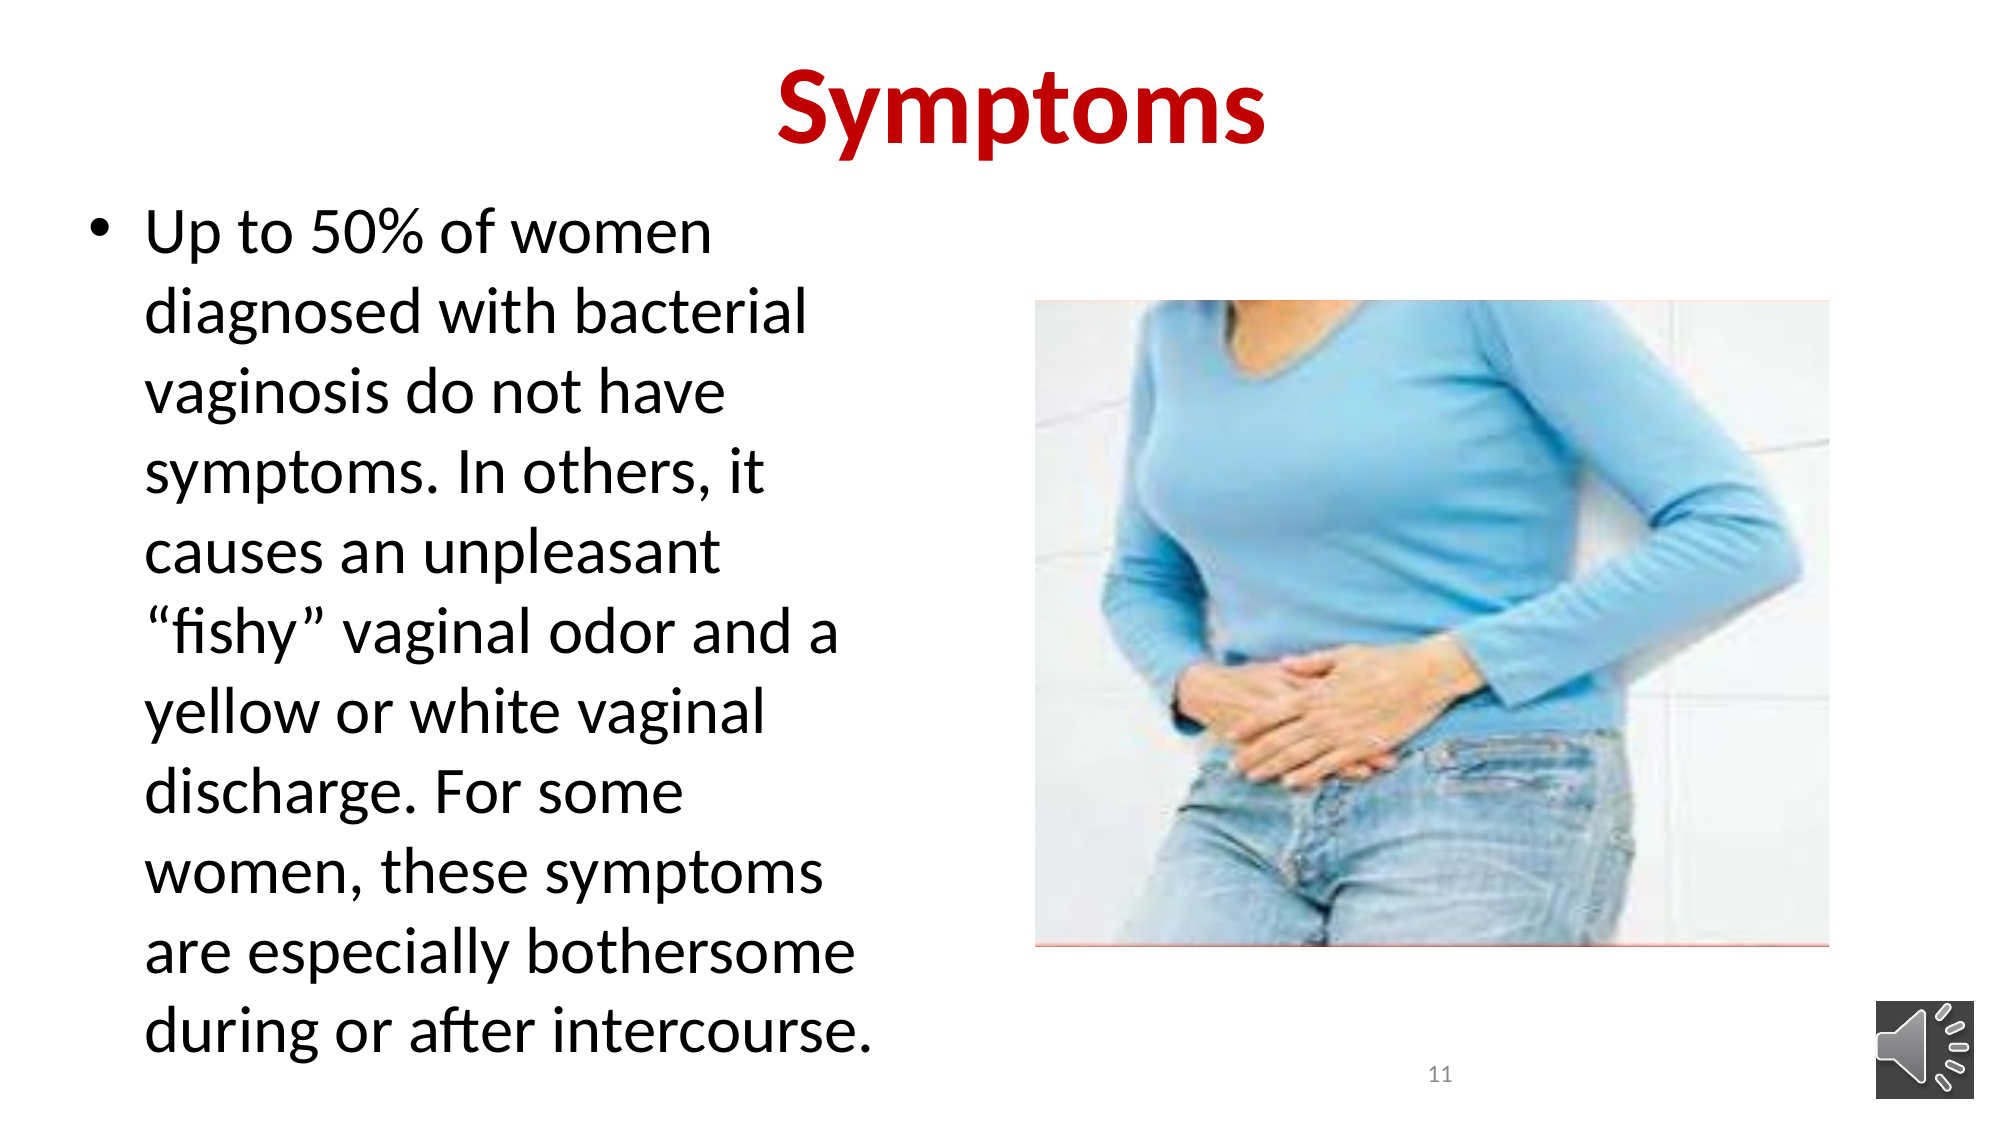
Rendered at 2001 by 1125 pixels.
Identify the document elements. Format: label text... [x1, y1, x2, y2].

text_box Up to 50% of women diagnosed with bacterial vaginosis do not have symptoms. In others, it causes an unpleasant “fishy” vaginal odor and a yellow or white vaginal discharge. For some women, these symptoms are especially bothersome during or after intercourse. [73, 179, 903, 948]
picture [1034, 299, 1830, 947]
text_box Symptoms [145, 23, 1925, 179]
picture [1874, 999, 1975, 1100]
slide_number 11 [1412, 1042, 1863, 1103]
